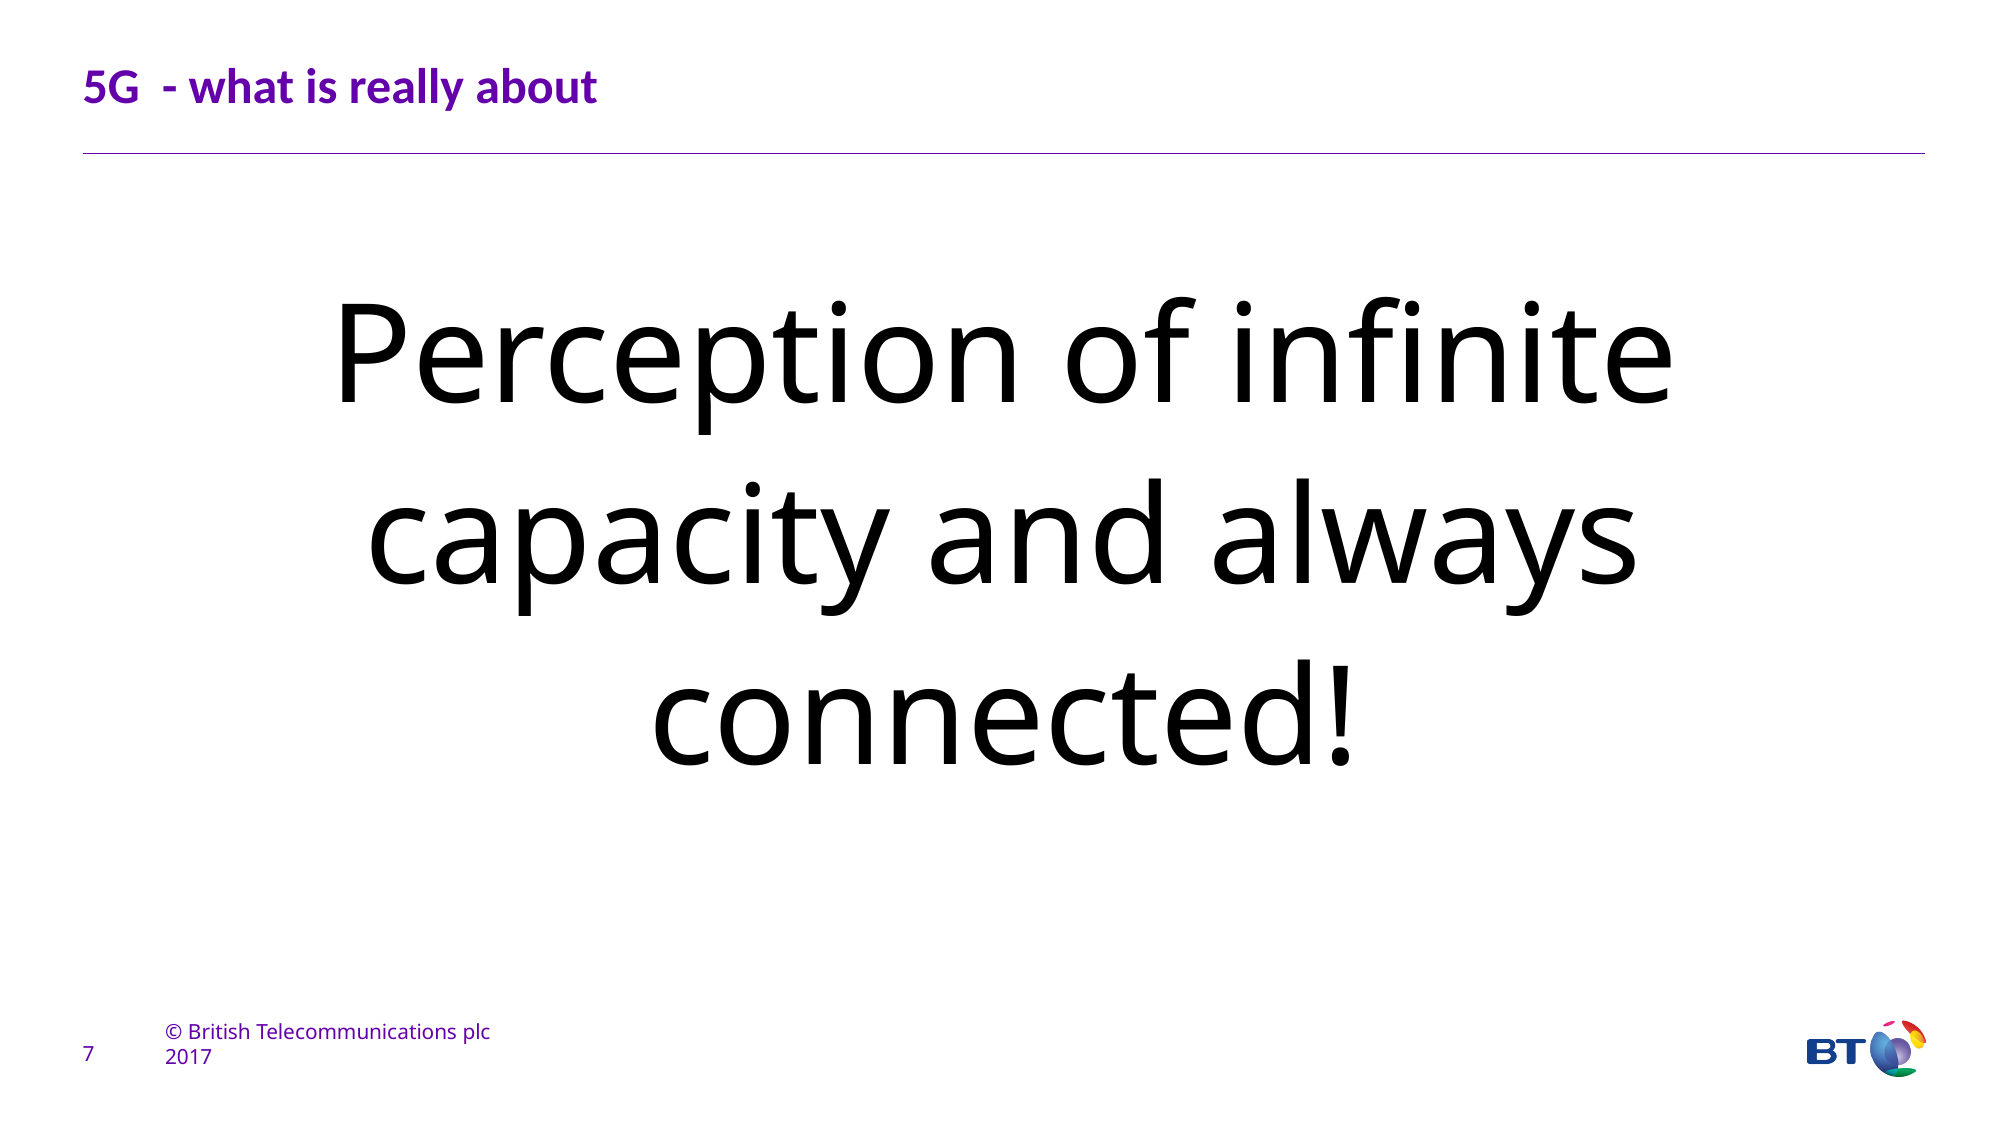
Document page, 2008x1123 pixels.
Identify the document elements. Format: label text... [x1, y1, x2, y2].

slide_number 7 [82, 1021, 142, 1069]
title 5G - what is really about [82, 53, 1926, 124]
picture [1807, 1009, 1936, 1081]
list Perception of infinite capacity and always connected! [82, 248, 1926, 981]
